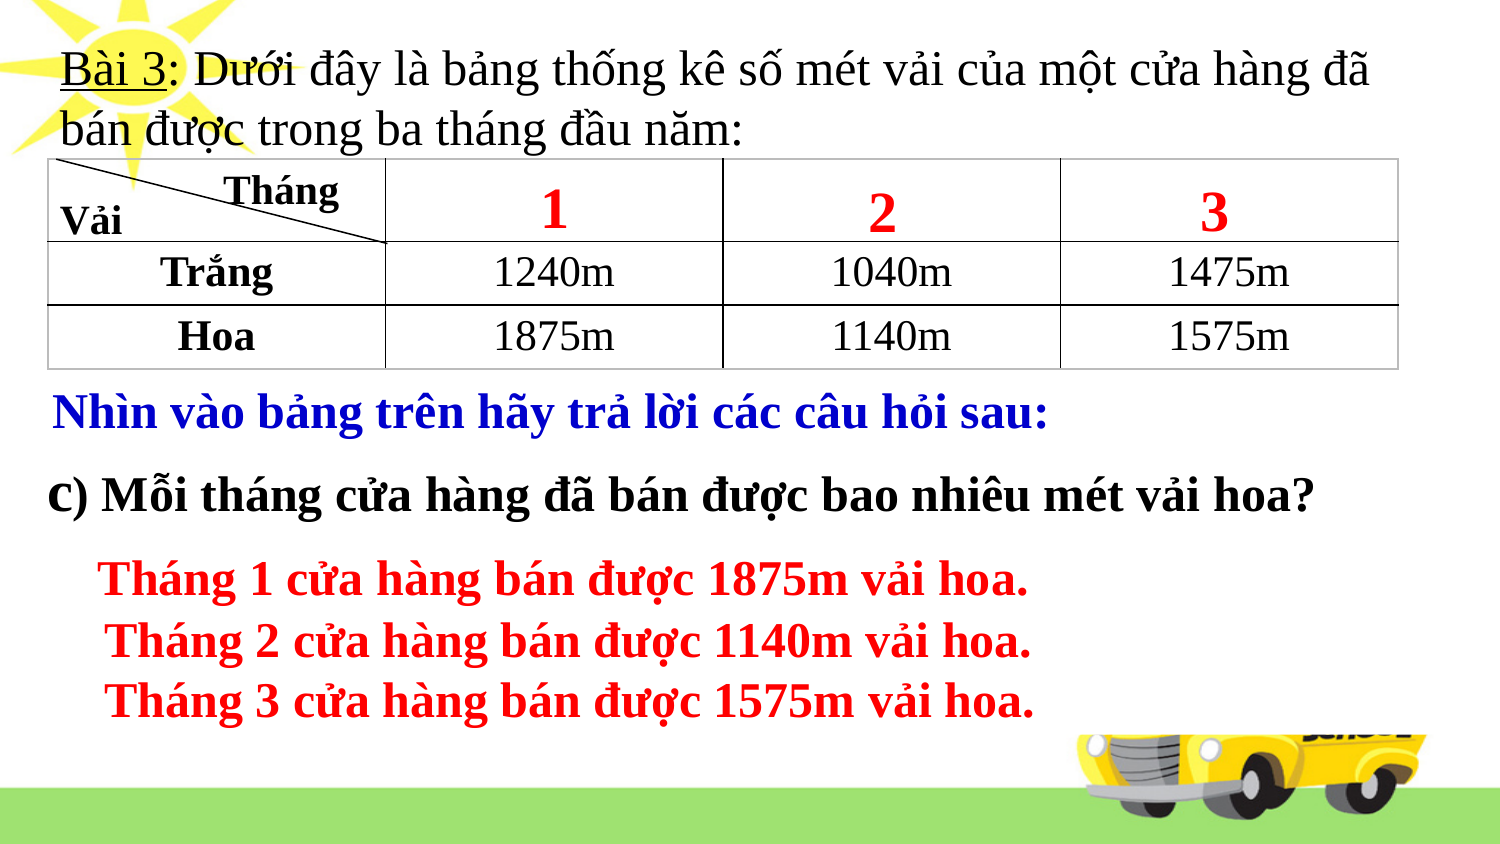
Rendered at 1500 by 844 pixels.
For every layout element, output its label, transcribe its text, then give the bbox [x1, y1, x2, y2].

table_header [724, 160, 1060, 241]
text_box Bài 3: Dưới đây là bảng thống kê số mét vải của một cửa hàng đã bán được trong ba tháng đầu năm: [44, 28, 1396, 163]
text_box Nhìn vào bảng trên hãy trả lời các câu hỏi sau: [37, 370, 1081, 445]
text_box 1 [524, 163, 569, 249]
text_box Tháng [208, 155, 411, 221]
table_cell 1875m [386, 306, 722, 368]
table_cell 1040m [897, 242, 1060, 304]
text_box Vải [44, 185, 54, 251]
text_box 3 [1185, 165, 1229, 251]
table_cell 1240m [386, 242, 722, 304]
text_box Tháng 1 cửa hàng bán được 1875m vải hoa. Tháng 2 cửa hàng bán được 1140m vải hoa. Tháng 3 cửa hàng bán được 1575m vải hoa. [1, 529, 1500, 735]
table_cell 1475m [1061, 242, 1397, 304]
text_box 2 [853, 166, 897, 322]
table_header [1061, 160, 1397, 241]
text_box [56, 158, 388, 244]
table_cell 1040m [724, 242, 853, 304]
table_cell 1140m [724, 306, 1060, 368]
picture [0, 0, 1500, 844]
table_header [391, 160, 722, 241]
table_cell Trắng [49, 251, 385, 304]
table_cell 1575m [1061, 306, 1397, 368]
text_box c) Mỗi tháng cửa hàng đã bán được bao nhiêu mét vải hoa? [32, 445, 1464, 529]
table_cell Hoa [49, 306, 385, 368]
